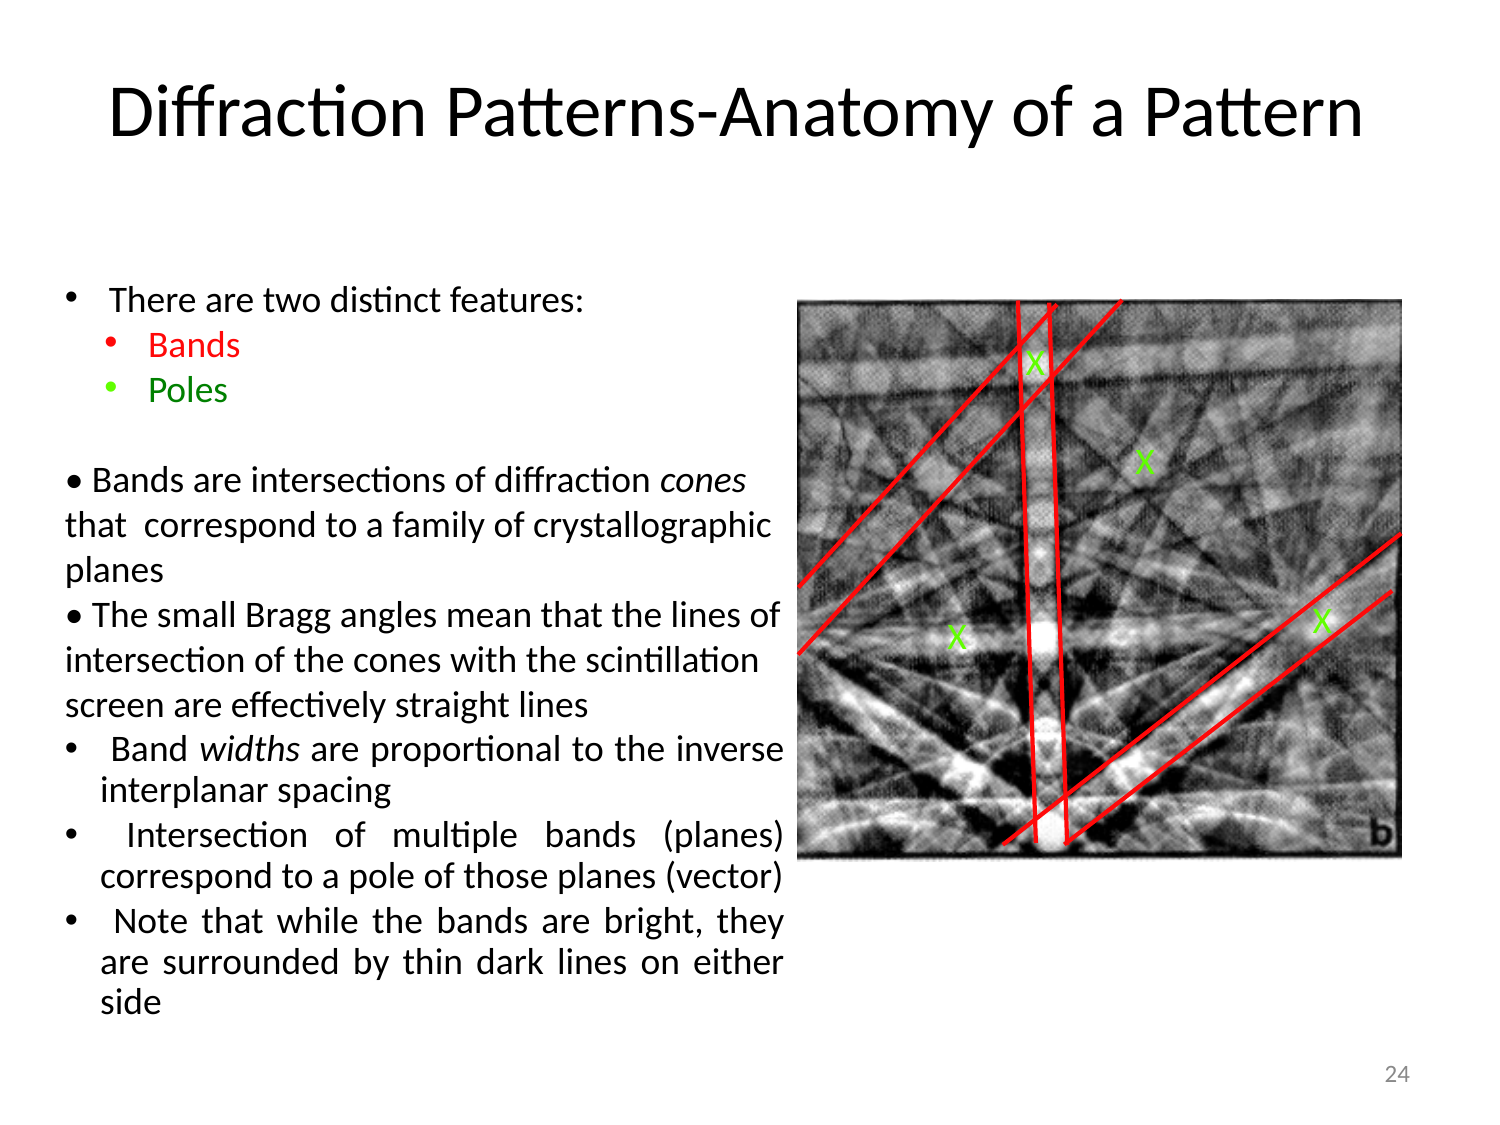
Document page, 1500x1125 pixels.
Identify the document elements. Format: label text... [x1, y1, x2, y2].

text_box There are two distinct features: Bands Poles • Bands are intersections of diffraction cones that correspond to a family of crystallographic planes • The small Bragg angles mean that the lines of intersection of the cones with the scintillation screen are effectively straight lines Band widths are proportional to the inverse interplanar spacing Intersection of multiple bands (planes) correspond to a pole of those planes (vector) Note that while the bands are bright, they are surrounded by thin dark lines on either side [49, 267, 800, 1063]
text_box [929, 329, 1351, 666]
title Diffraction Patterns-Anatomy of a Pattern [49, 12, 1426, 201]
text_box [797, 299, 1402, 846]
picture [797, 846, 1402, 862]
slide_number 24 [1074, 1042, 1425, 1103]
